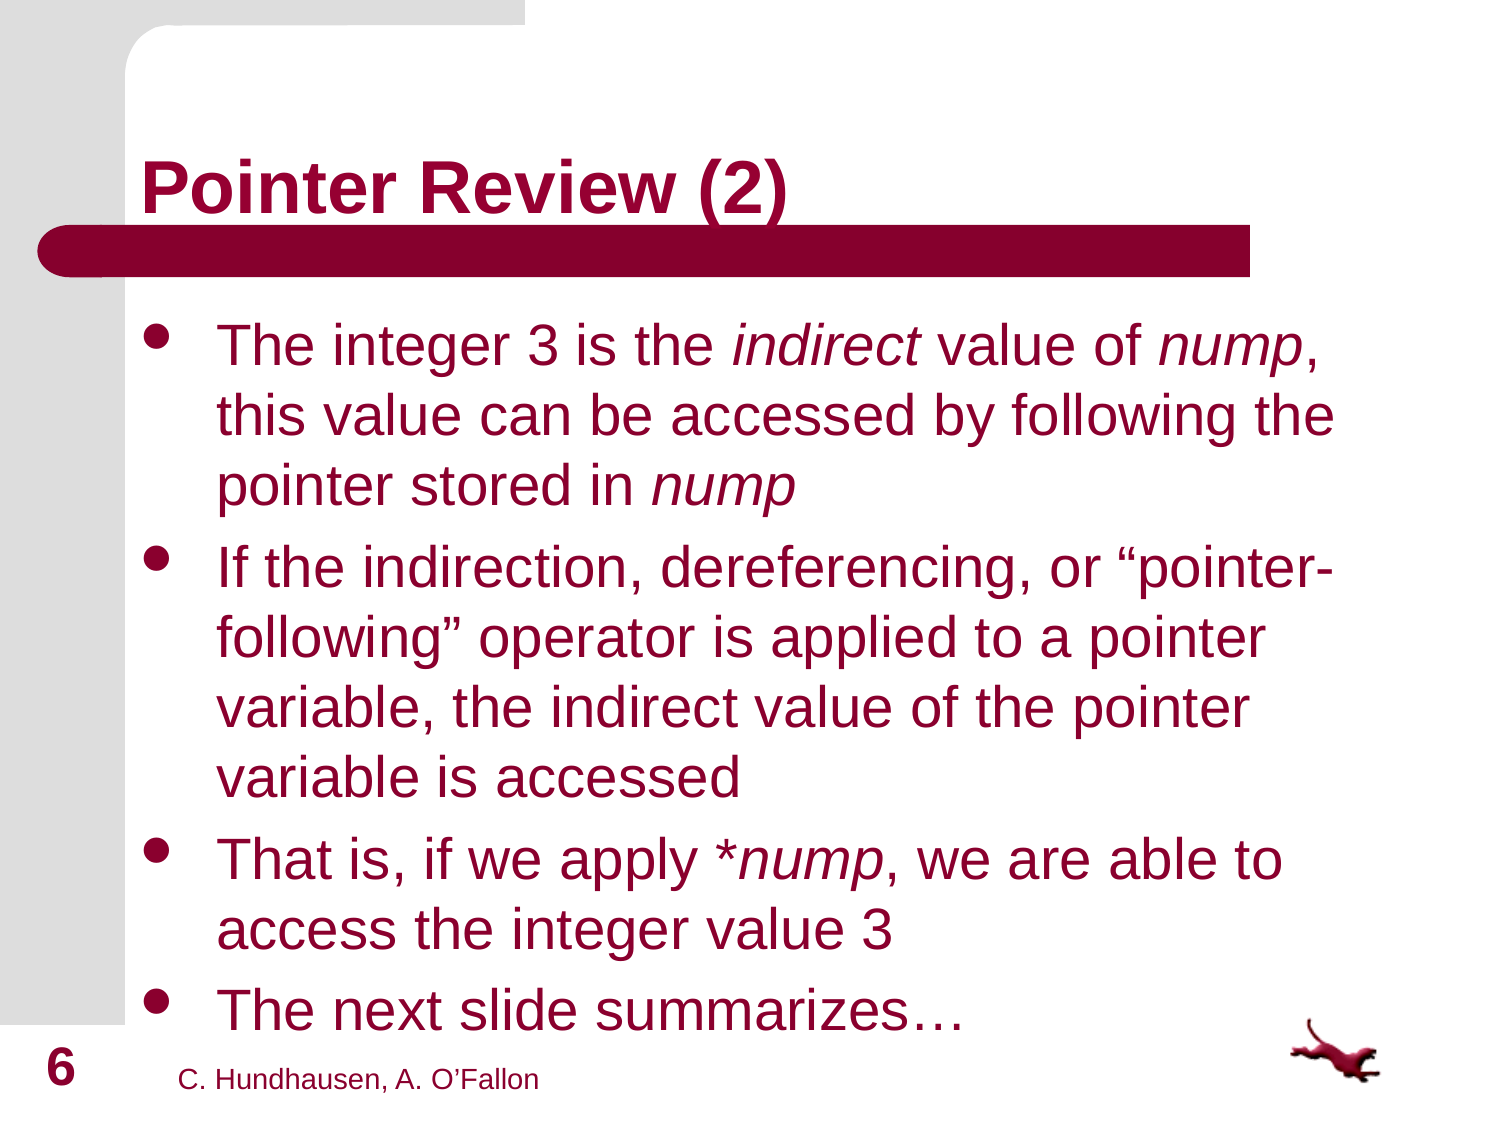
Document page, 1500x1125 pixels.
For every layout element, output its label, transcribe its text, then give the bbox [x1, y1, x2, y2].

picture [1275, 1012, 1400, 1091]
list The integer 3 is the indirect value of nump, this value can be accessed by following the pointer stored in nump If the indirection, dereferencing, or “pointer-following” operator is applied to a pointer variable, the indirect value of the pointer variable is accessed That is, if we apply *nump, we are able to access the integer value 3 The next slide summarizes… [125, 299, 1387, 911]
slide_number 6 [13, 1023, 111, 1105]
title Pointer Review (2) [125, 50, 1425, 238]
slide_number C. Hundhausen, A. O’Fallon [162, 1025, 725, 1103]
